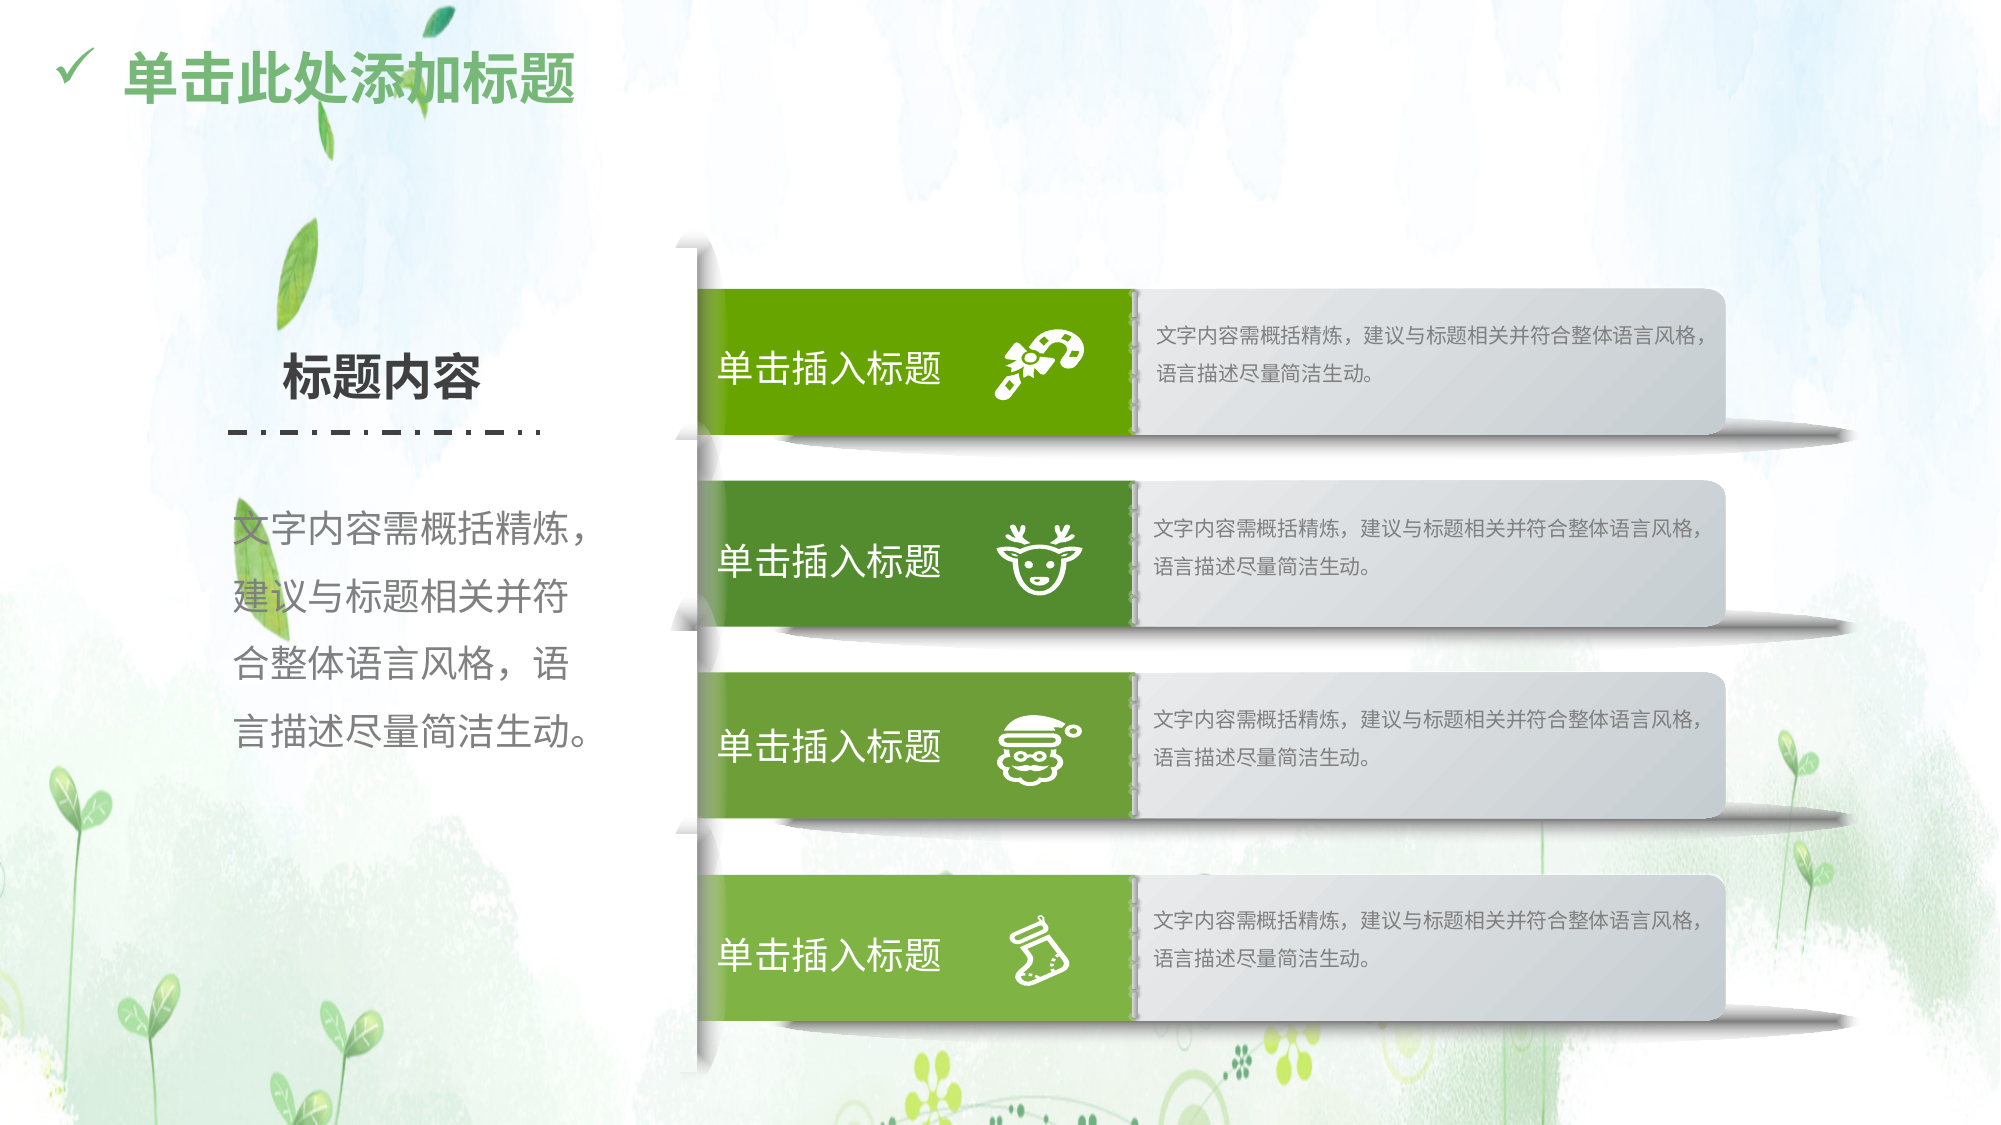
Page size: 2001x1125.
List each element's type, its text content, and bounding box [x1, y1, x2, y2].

title 单击此处添加标题 [36, 43, 1762, 120]
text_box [570, 227, 1863, 419]
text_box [607, 591, 1863, 813]
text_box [570, 813, 1863, 1083]
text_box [607, 419, 1863, 591]
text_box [217, 338, 607, 832]
picture [0, 0, 2001, 1125]
